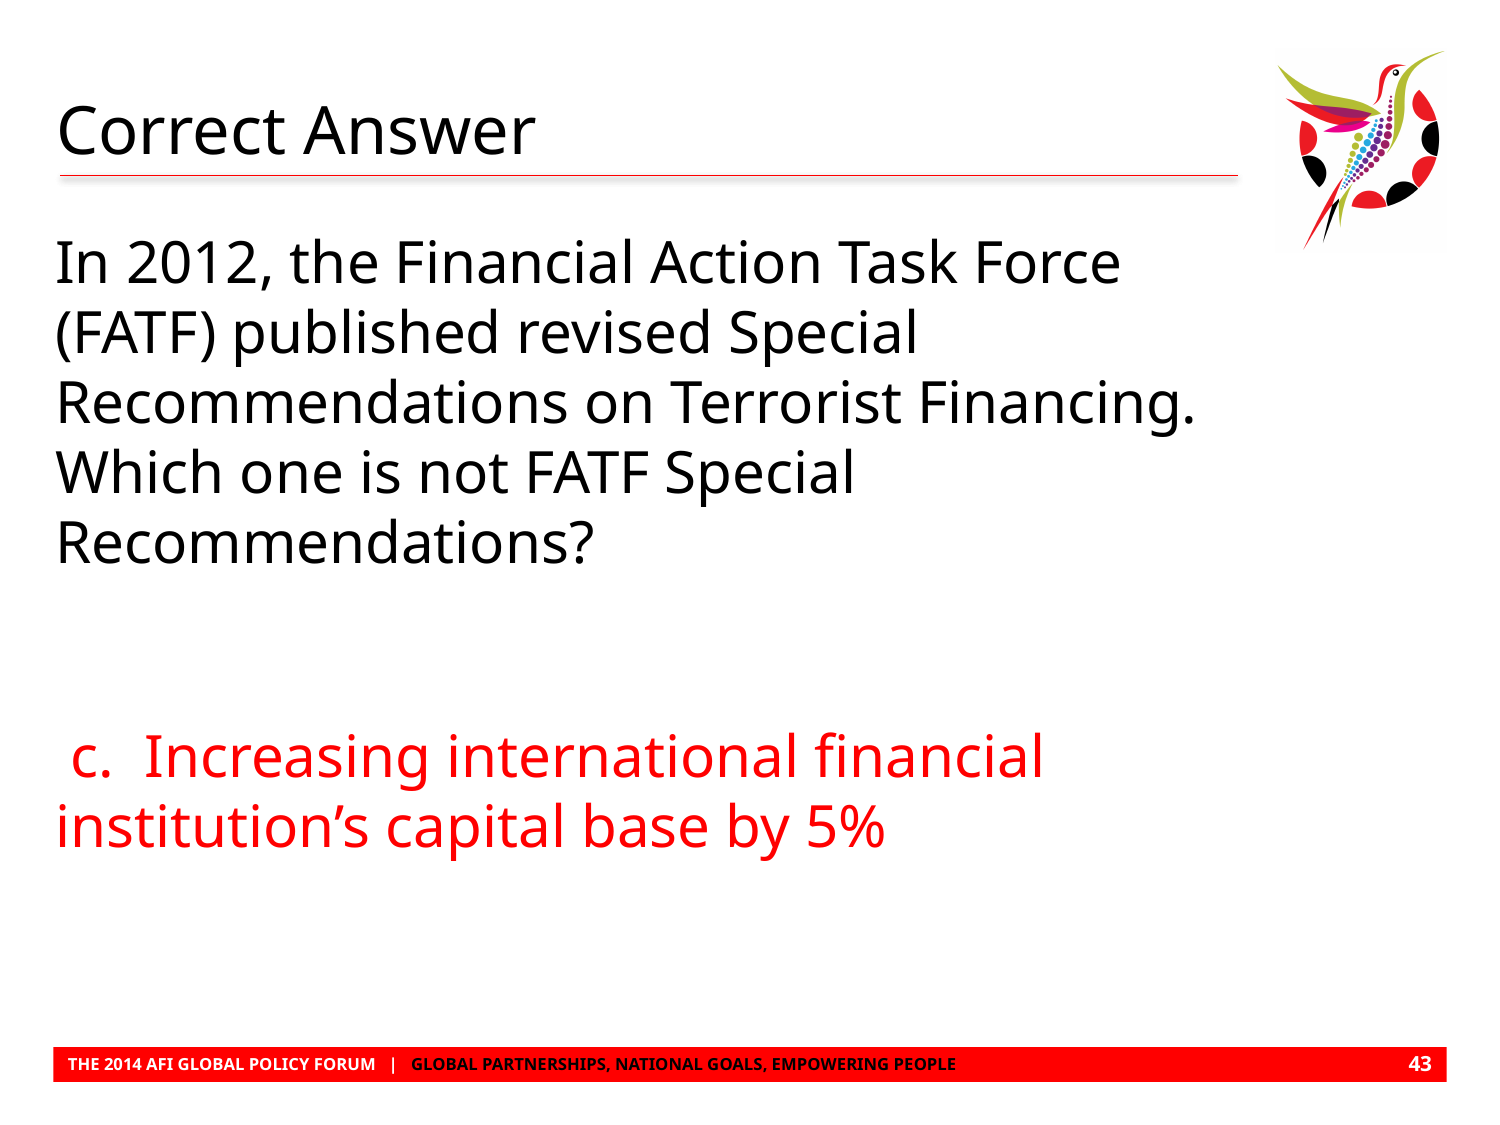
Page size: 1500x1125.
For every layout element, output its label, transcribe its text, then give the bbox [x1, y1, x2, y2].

footer THE 2014 AFI GLOBAL POLICY FORUM | GLOBAL PARTNERSHIPS, NATIONAL GOALS, EMPOWERING PEOPLE [53, 1046, 1184, 1087]
slide_number 42 [1389, 1043, 1447, 1073]
list In 2012, the Financial Action Task Force (FATF) published revised Special Recommendations on Terrorist Financing. Which one is not FATF Special Recommendations? c. Increasing international financial institution’s capital base by 5% [40, 217, 1239, 926]
title Correct Answer [41, 47, 1118, 211]
picture [1275, 48, 1447, 253]
